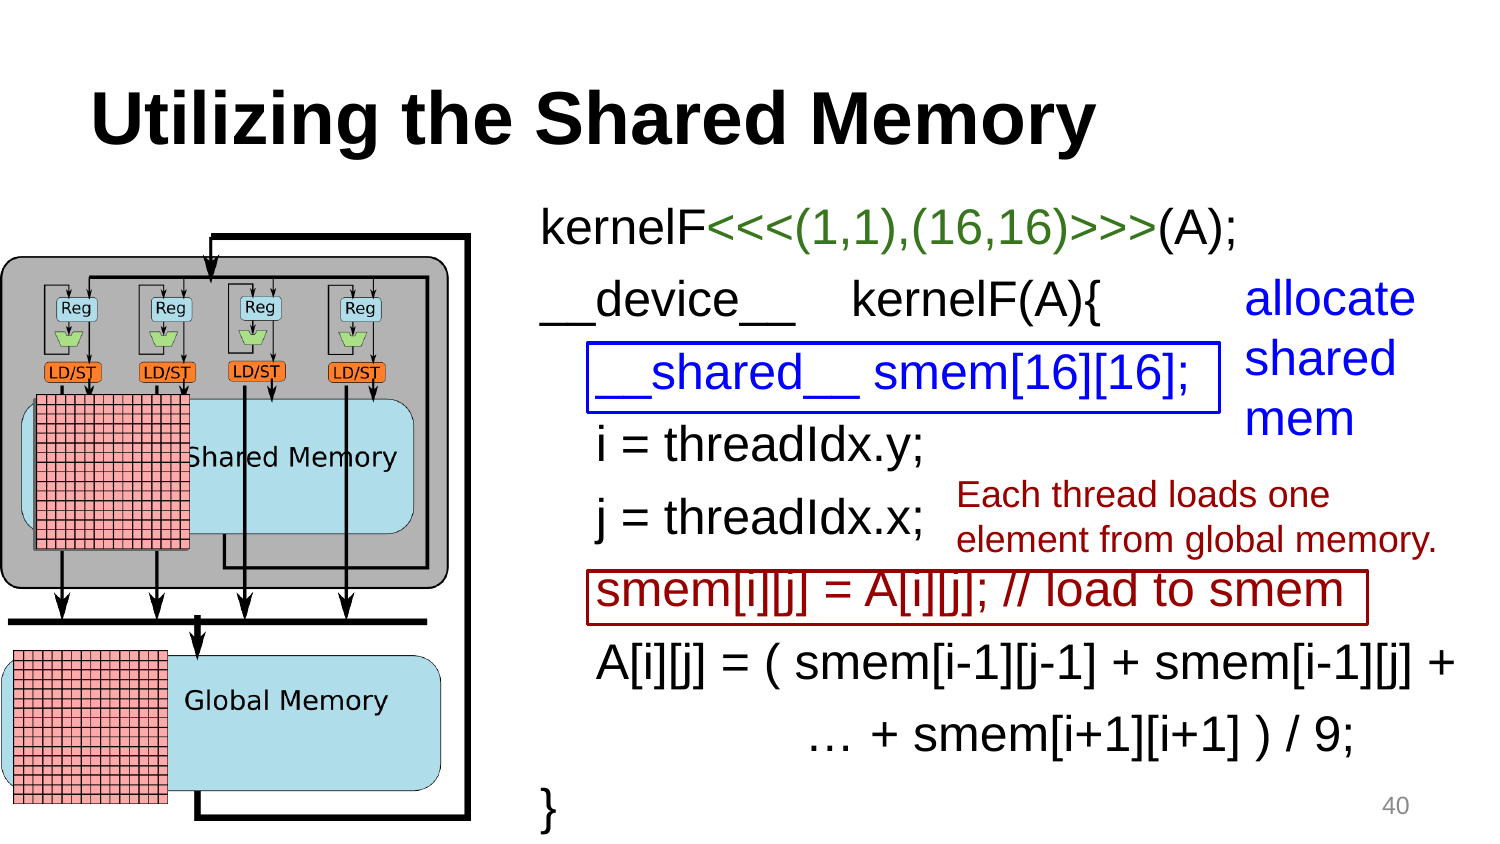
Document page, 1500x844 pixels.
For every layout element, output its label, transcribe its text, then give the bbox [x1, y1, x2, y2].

text_box Each thread loads one element from global memory. [941, 454, 1486, 559]
title Utilizing the Shared Memory [75, 33, 1425, 175]
text_box allocate shared mem [1229, 249, 1463, 443]
text_box [587, 342, 1220, 413]
picture [0, 232, 471, 821]
slide_number 40 [1074, 782, 1425, 828]
text_box kernelF<<<(1,1),(16,16)>>>(A); __device__ kernelF(A){ __shared__ smem[16][16]; i = threadIdx.y; j = threadIdx.x; smem[i][j] = A[i][j]; // load to smem A[i][j] = ( smem[i-1][j-1] + smem[i-1][j] + … + smem[i+1][i+1] ) / 9; } [524, 179, 1500, 838]
text_box [587, 570, 1368, 625]
